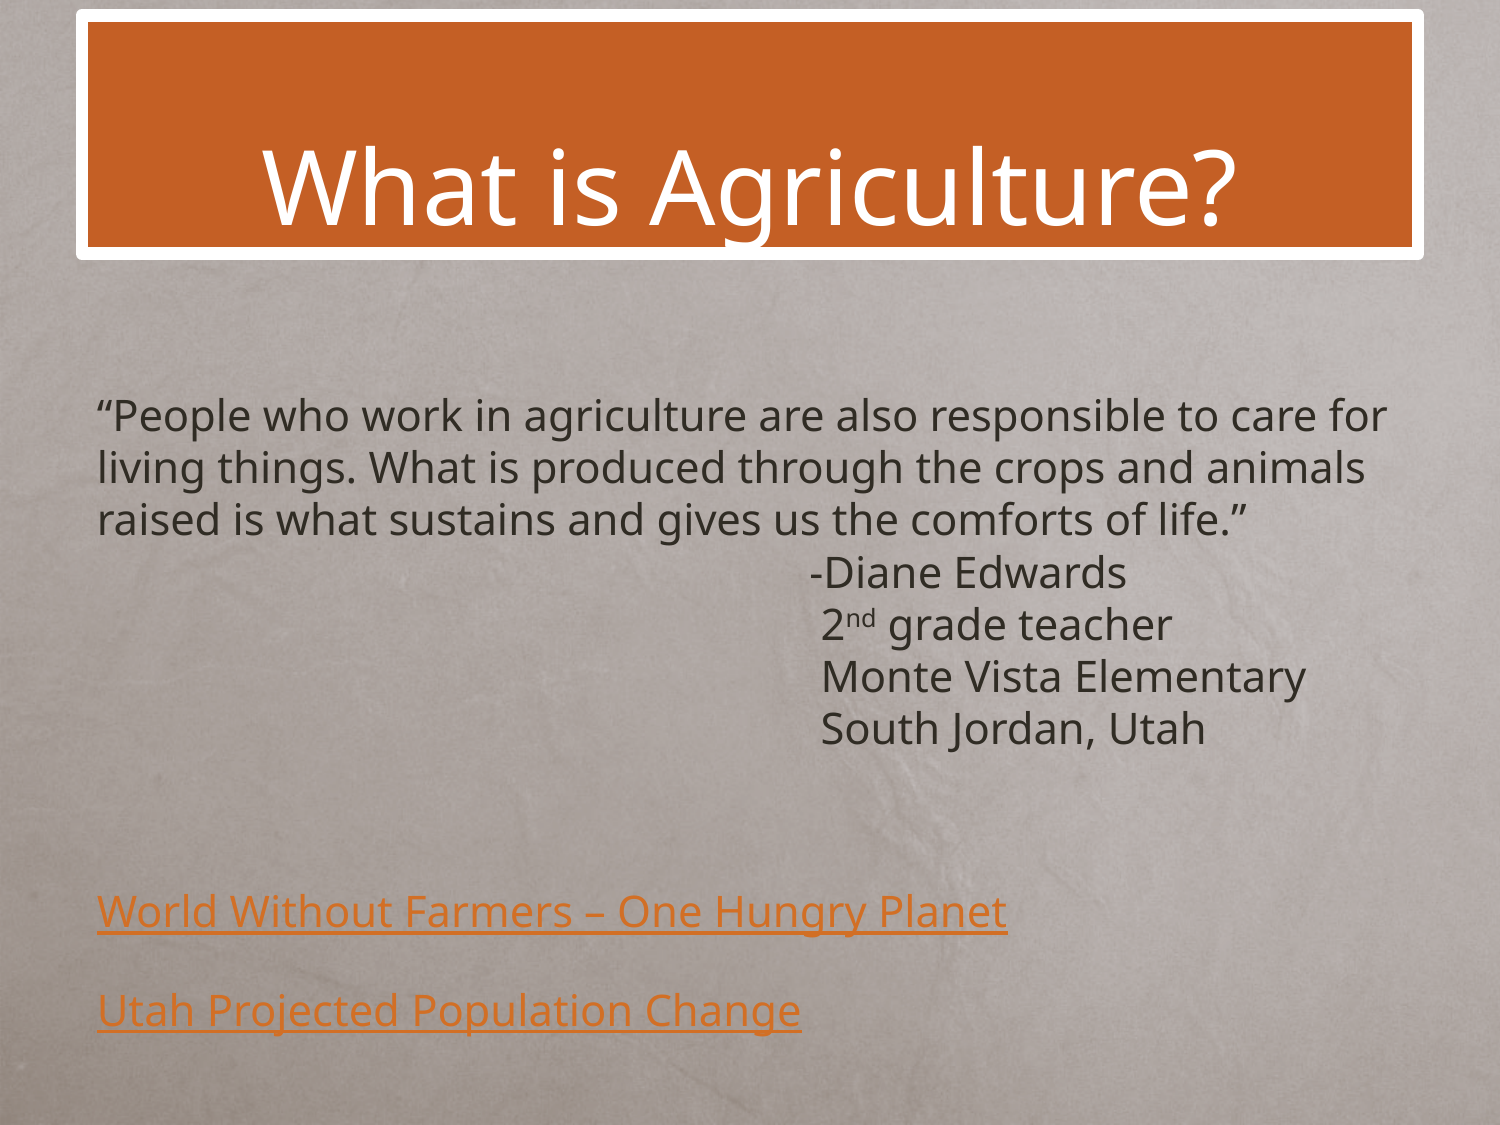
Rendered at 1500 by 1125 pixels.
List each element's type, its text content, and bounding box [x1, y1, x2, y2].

list “People who work in agriculture are also responsible to care for living things. What is produced through the crops and animals raised is what sustains and gives us the comforts of life.” -Diane Edwards 2nd grade teacher Monte Vista Elementary South Jordan, Utah World Without Farmers – One Hungry Planet Utah Projected Population Change [81, 288, 1419, 1068]
title What is Agriculture? [76, 9, 1424, 260]
